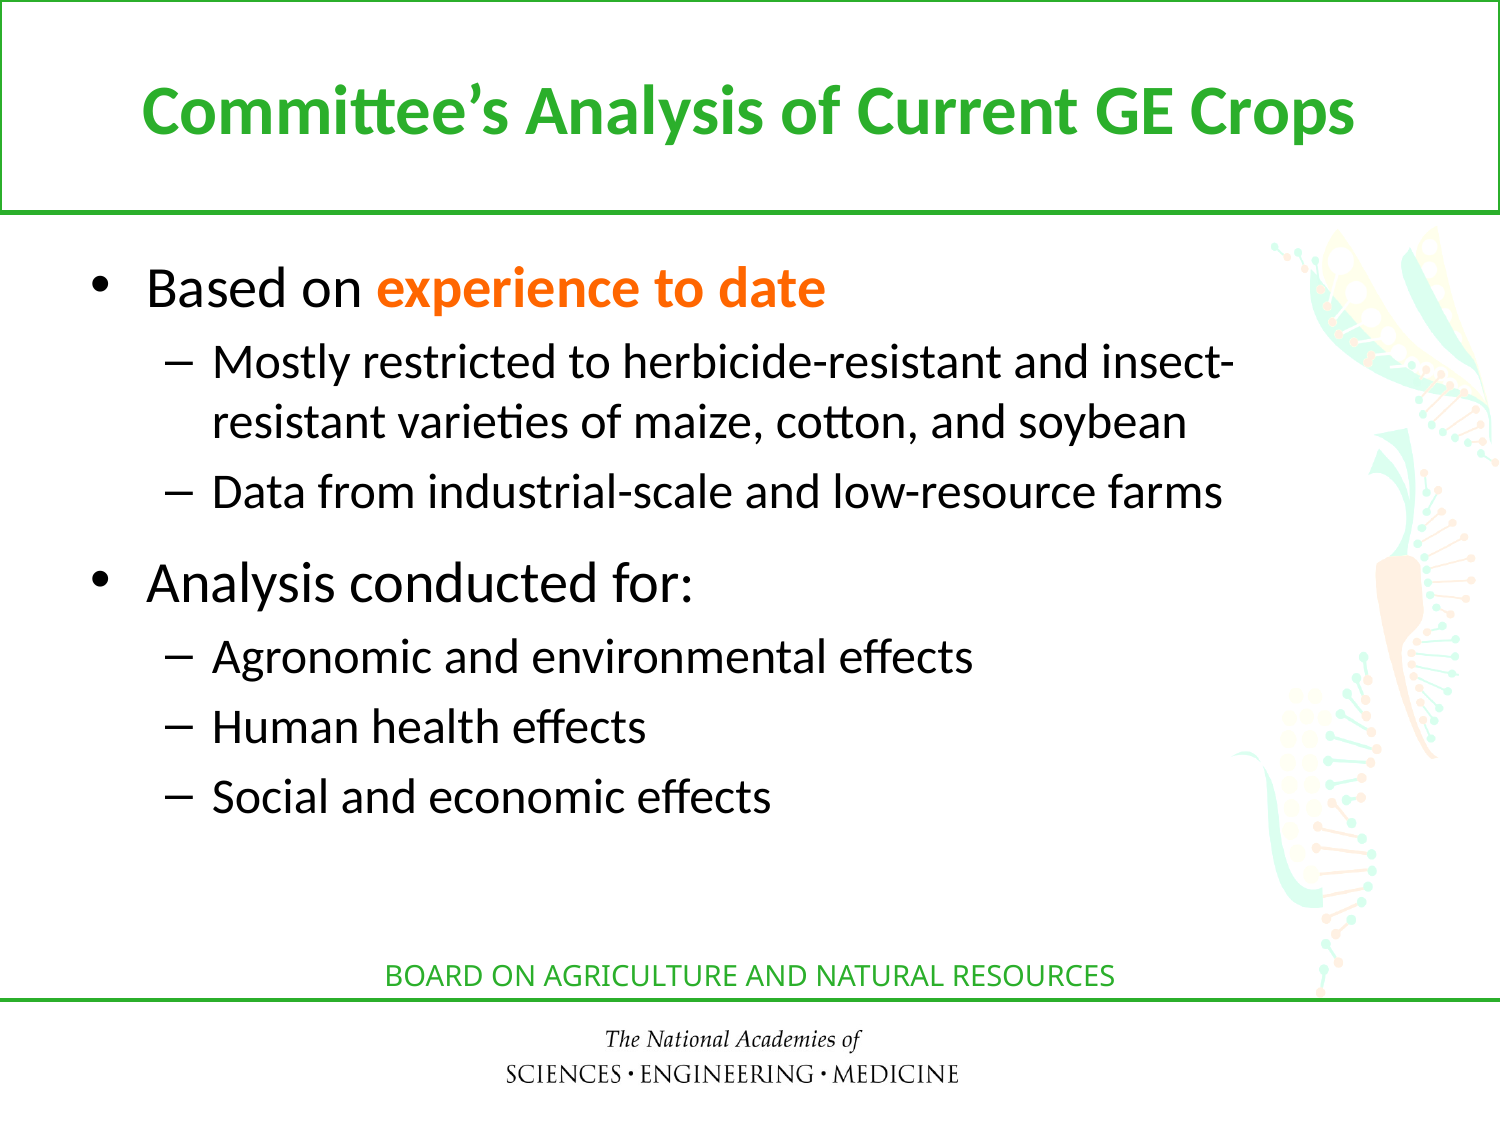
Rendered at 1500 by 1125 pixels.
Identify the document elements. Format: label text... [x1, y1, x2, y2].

list Based on experience to date Mostly restricted to herbicide-resistant and insect-resistant varieties of maize, cotton, and soybean Data from industrial-scale and low-resource farms Analysis conducted for: Agronomic and environmental effects Human health effects Social and economic effects [75, 241, 1169, 984]
picture [1174, 224, 1500, 999]
picture [500, 1024, 963, 1088]
text_box BOARD ON AGRICULTURE AND NATURAL RESOURCES [162, 949, 1169, 999]
text_box [0, 0, 1500, 214]
